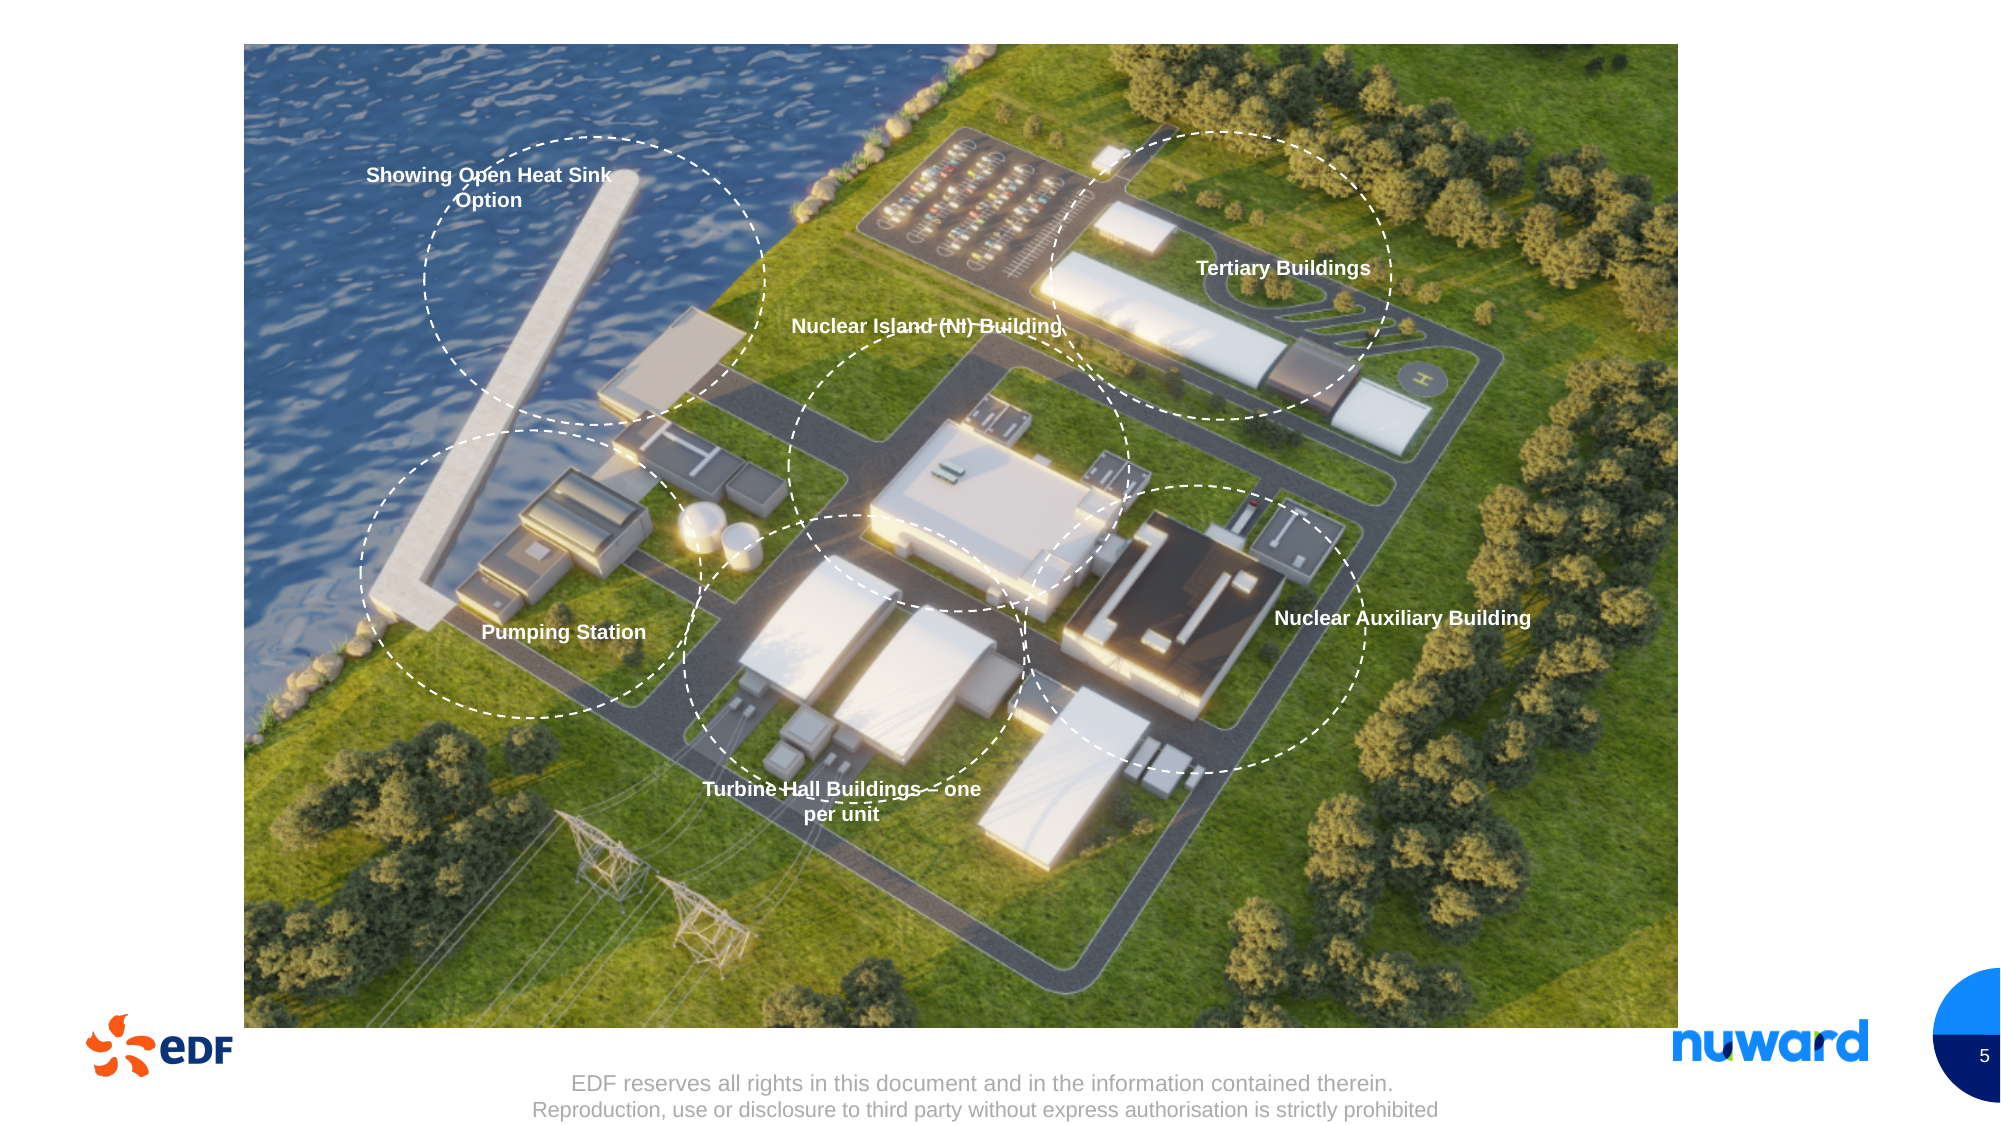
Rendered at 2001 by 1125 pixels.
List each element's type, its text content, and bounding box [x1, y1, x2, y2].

text_box 5 [1912, 1036, 2000, 1097]
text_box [244, 44, 1678, 1028]
picture [1673, 1019, 1868, 1062]
footer EDF reserves all rights in this document and in the information contained therein. Reproduction, use or disclosure to third party without express authorisation is strictly prohibited [415, 1065, 1557, 1125]
